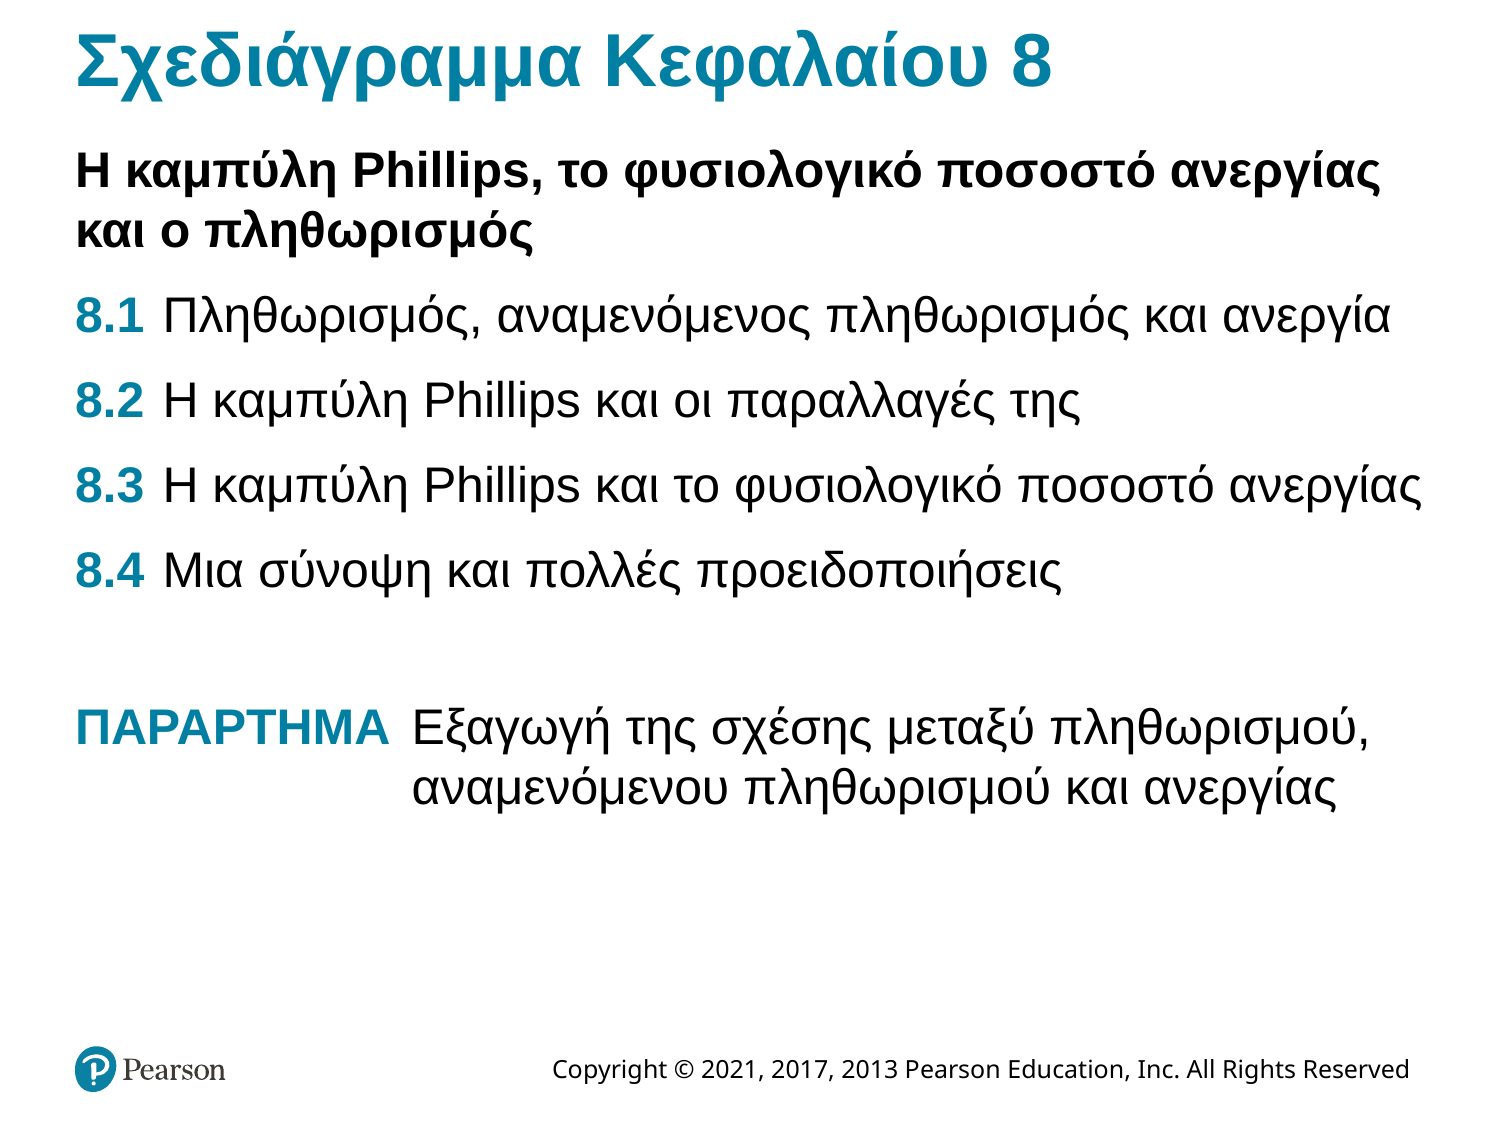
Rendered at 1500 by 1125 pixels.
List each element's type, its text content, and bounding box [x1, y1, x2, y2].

list Η καμπύλη Phillips, το φυσιολογικό ποσοστό ανεργίας και ο πληθωρισμός 8.1 Πληθωρισμός, αναμενόμενος πληθωρισμός και ανεργία 8.2 Η καμπύλη Phillips και οι παραλλαγές της 8.3 Η καμπύλη Phillips και το φυσιολογικό ποσοστό ανεργίας 8.4 Μια σύνοψη και πολλές προειδοποιήσεις [75, 137, 1425, 694]
list ΠΑΡΑΡΤΗΜΑ Εξαγωγή της σχέσης μεταξύ πληθωρισμού, αναμενόμενου πληθωρισμού και ανεργίας [75, 694, 1425, 838]
title Σχεδιάγραμμα Κεφαλαίου 8 [75, 0, 1425, 102]
